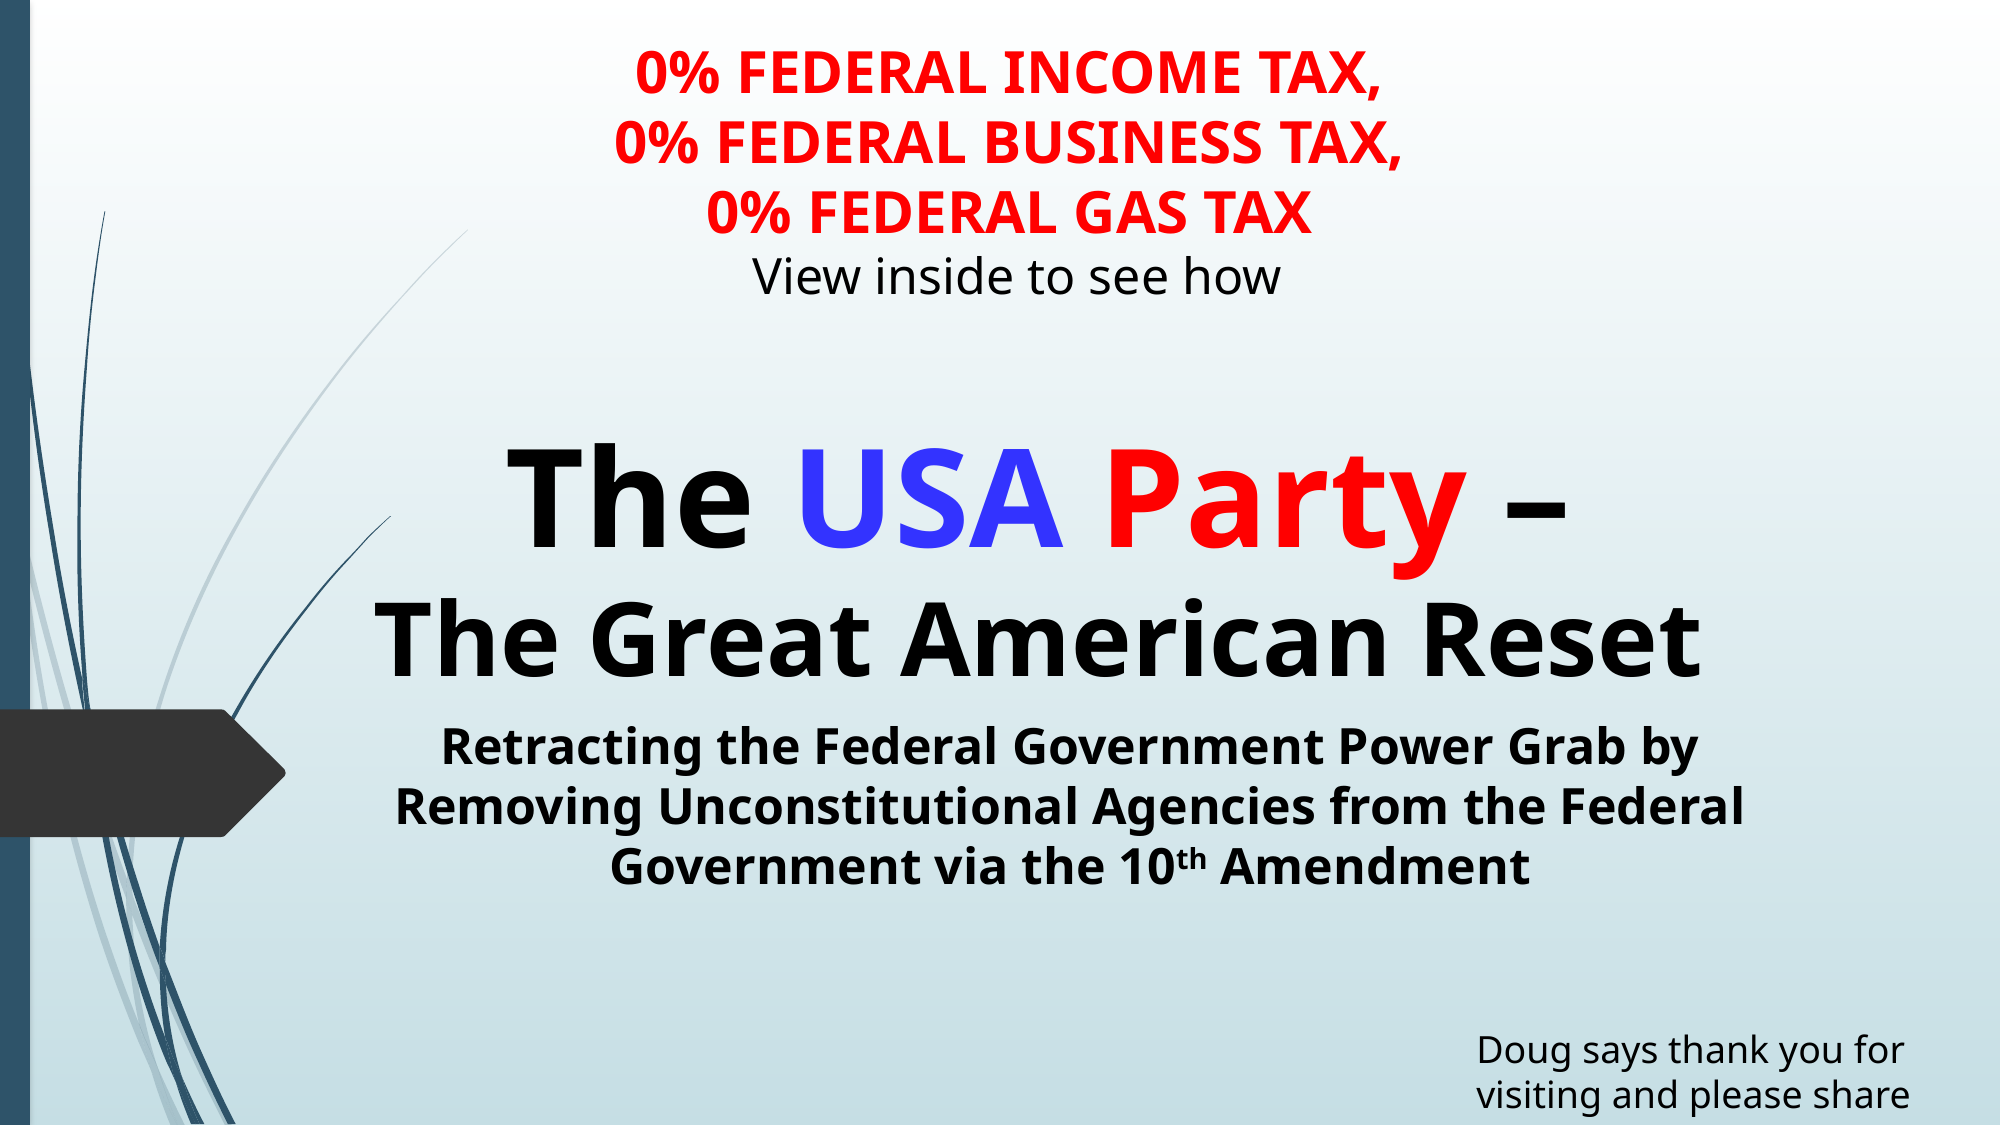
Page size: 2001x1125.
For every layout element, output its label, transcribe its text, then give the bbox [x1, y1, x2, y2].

text_box 0% FEDERAL INCOME TAX, 0% FEDERAL BUSINESS TAX, 0% FEDERAL GAS TAX View inside to see how [80, 27, 1955, 313]
text_box Doug says thank you for visiting and please share [1461, 1018, 2000, 1124]
subtitle Retracting the Federal Government Power Grab by Removing Unconstitutional Agencies from the Federal Government via the 10th Amendment [296, 706, 1844, 909]
title The USA Party – The Great American Reset [255, 398, 1822, 705]
